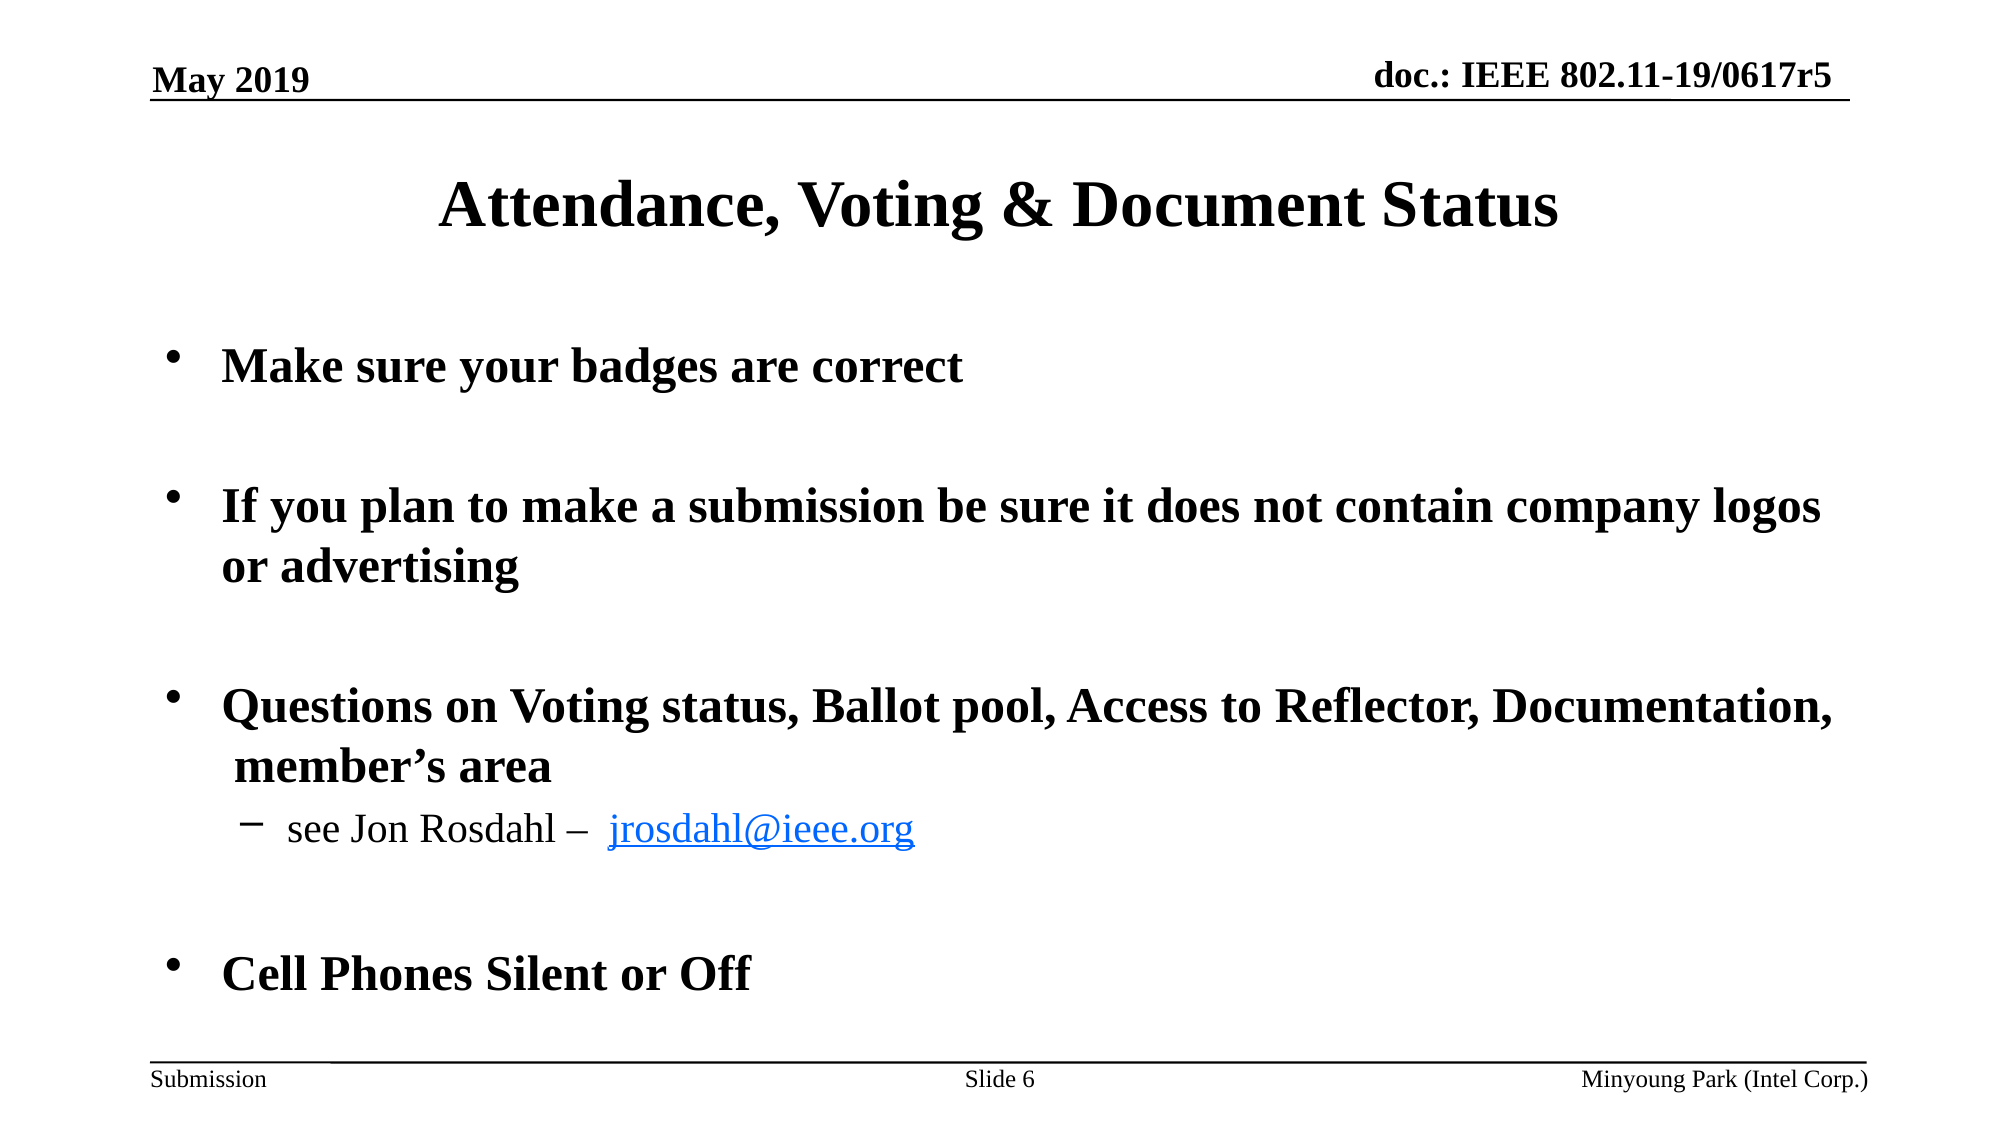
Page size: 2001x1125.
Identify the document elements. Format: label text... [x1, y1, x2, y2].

list Make sure your badges are correct If you plan to make a submission be sure it does not contain company logos or advertising Questions on Voting status, Ballot pool, Access to Reflector, Documentation, member’s area see Jon Rosdahl – jrosdahl@ieee.org Cell Phones Silent or Off [150, 324, 1850, 1000]
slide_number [152, 54, 347, 101]
slide_number Slide 6 [964, 1061, 1036, 1093]
title Attendance, Voting & Document Status [150, 112, 1850, 288]
footer Minyoung Park (Intel Corp.) [1266, 1061, 1869, 1093]
